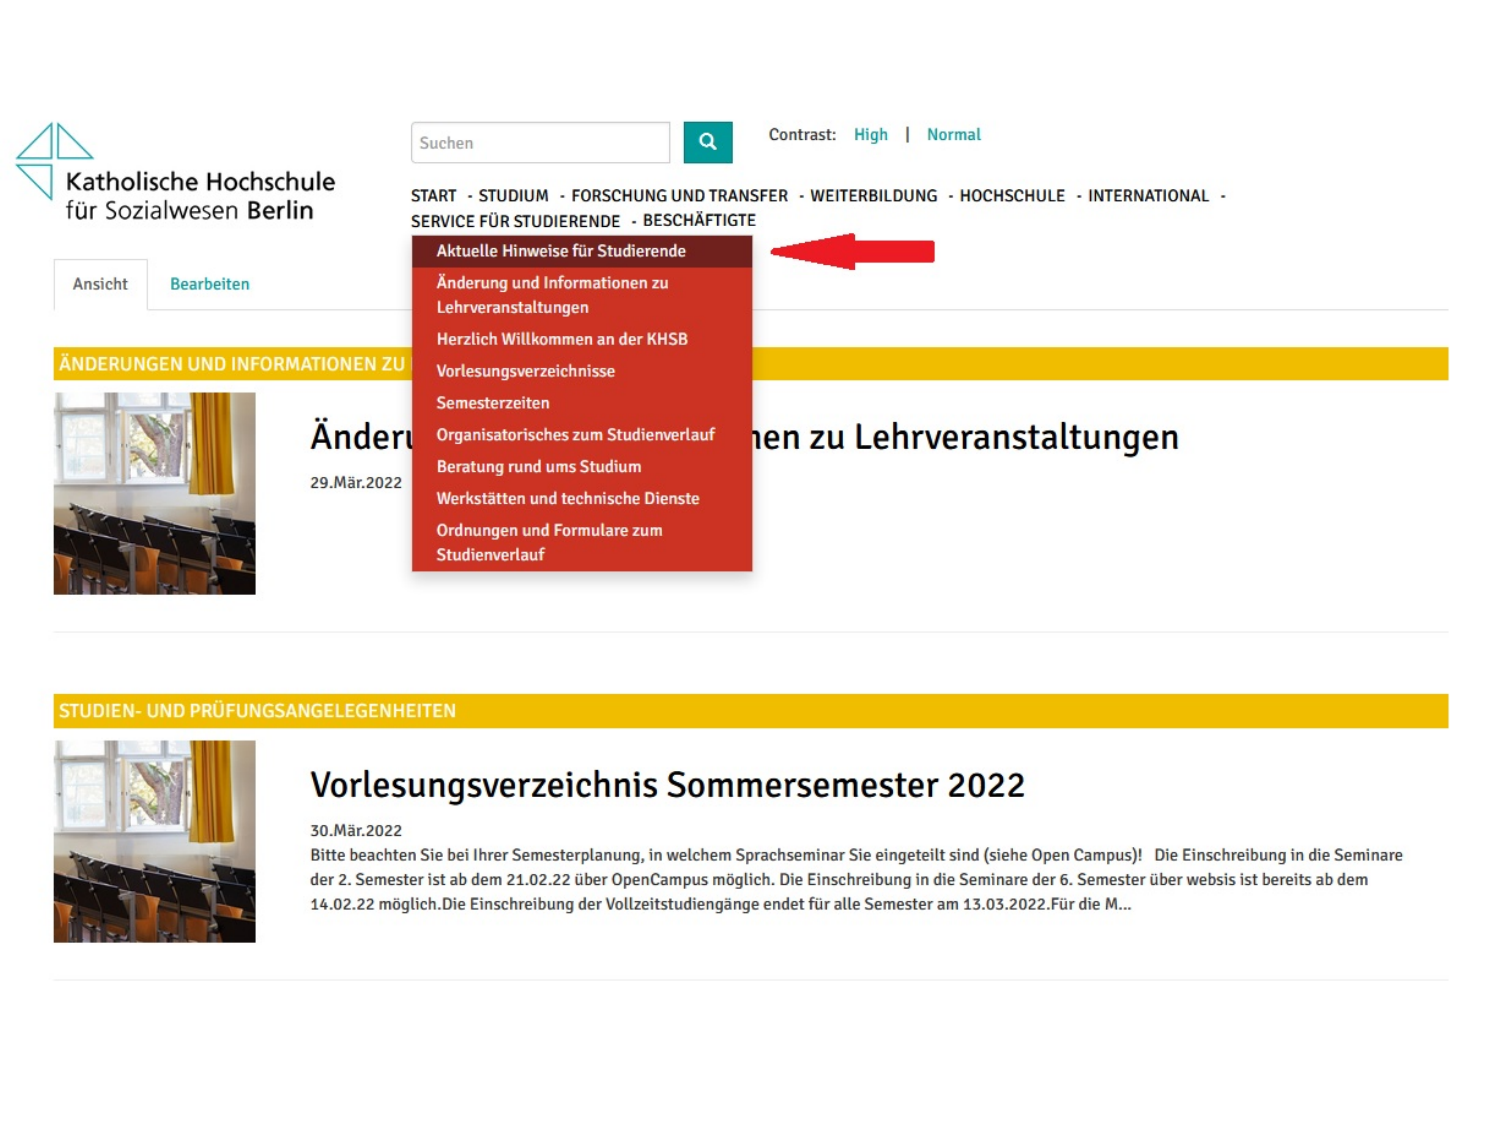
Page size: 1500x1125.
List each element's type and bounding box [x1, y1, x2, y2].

list [0, 101, 1500, 982]
